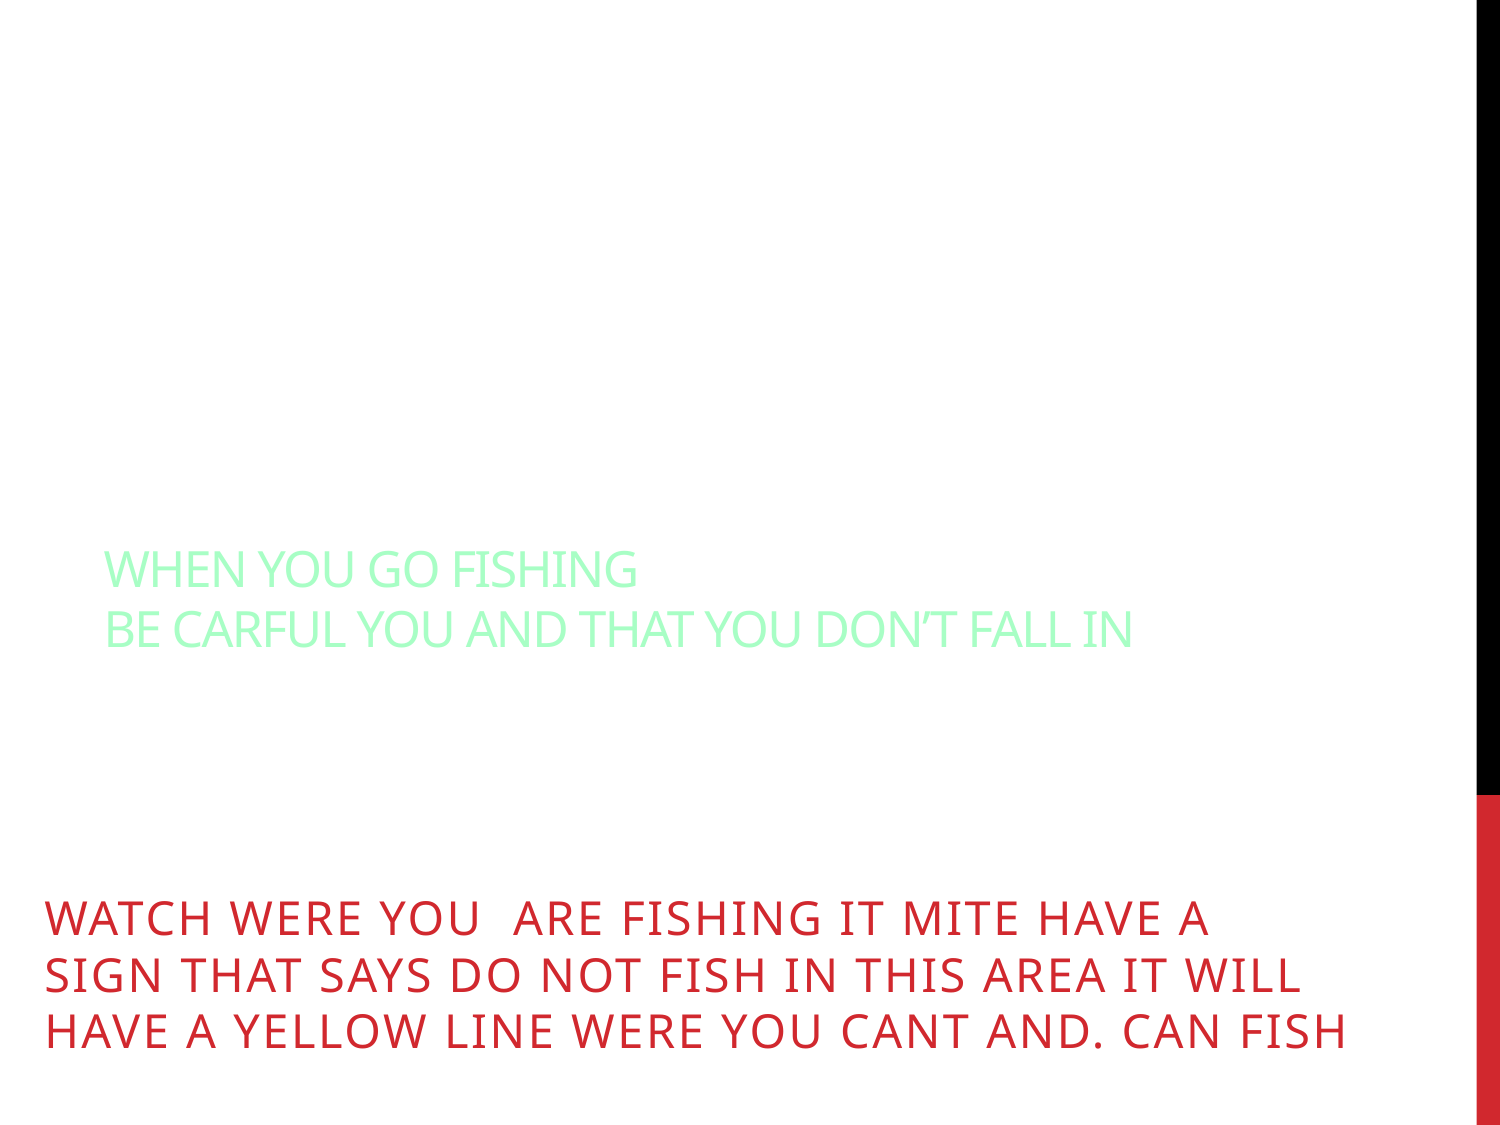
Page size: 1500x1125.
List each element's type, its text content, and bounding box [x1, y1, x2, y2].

title when you go fishing be carful you and that you don’t fall in [88, 408, 1365, 787]
subtitle Watch were you are fishing it mite have a sign that says do not fish in this area it will have a yellow line were you cant and. can fish [29, 881, 1365, 1106]
